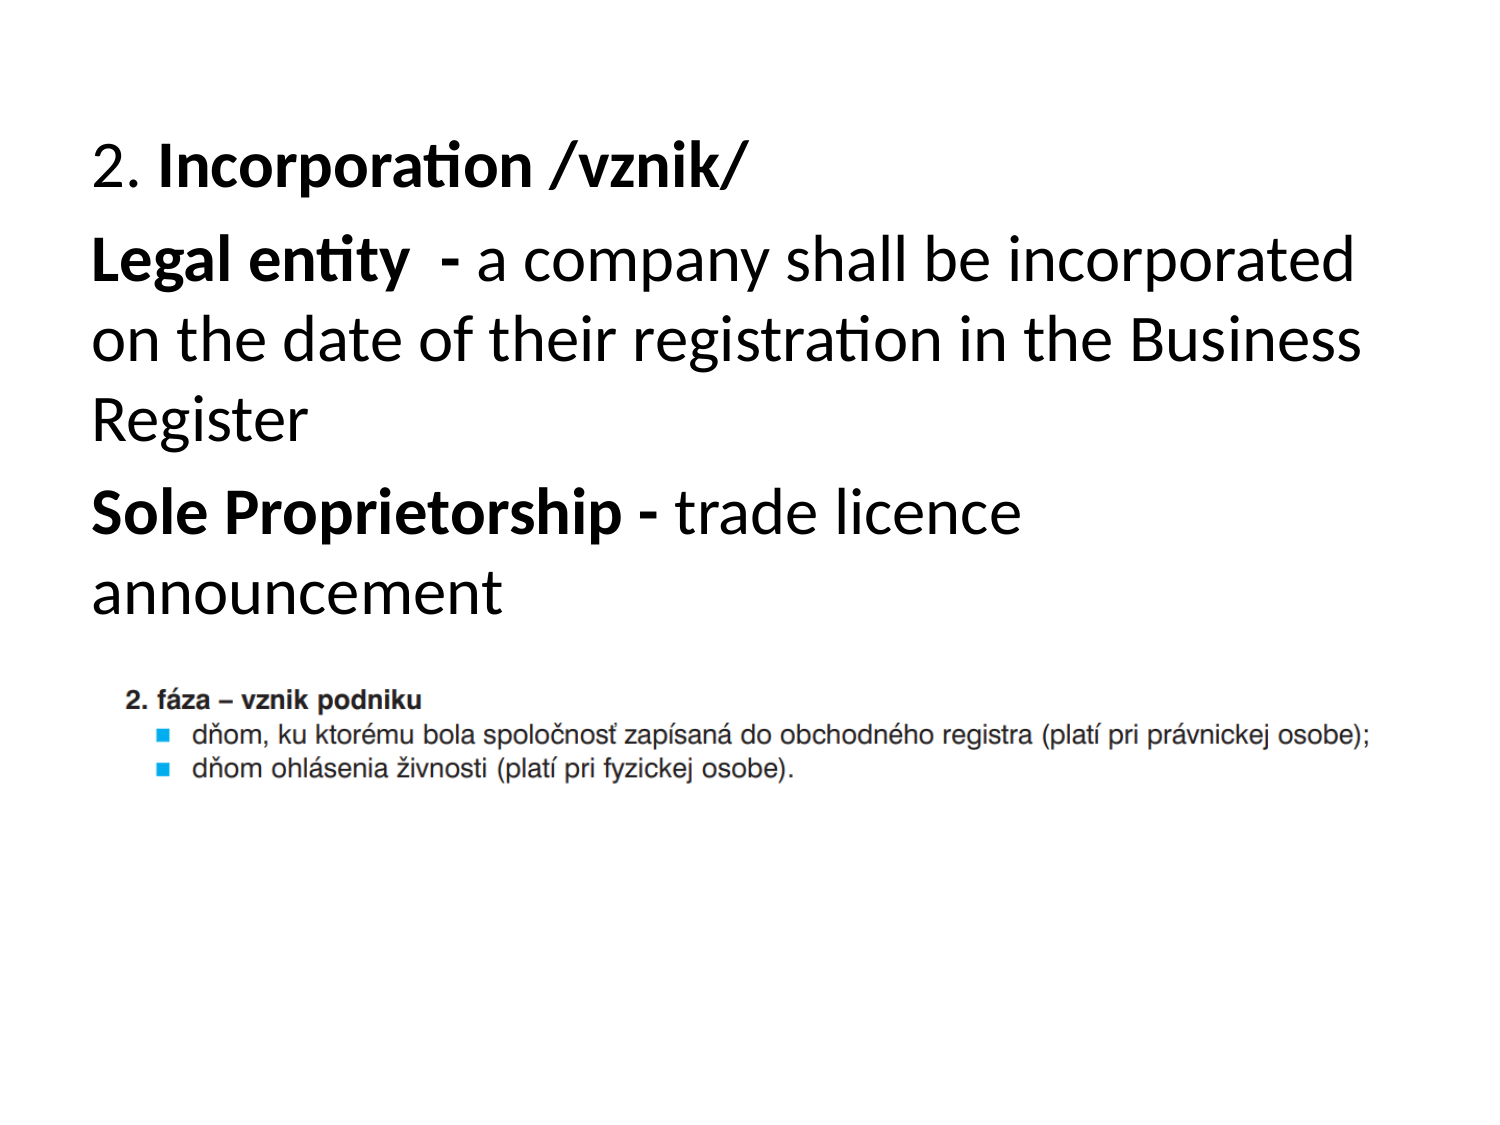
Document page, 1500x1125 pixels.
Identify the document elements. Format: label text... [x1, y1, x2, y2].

picture [111, 668, 1390, 810]
list 2. Incorporation /vznik/ Legal entity - a company shall be incorporated on the date of their registration in the Business Register Sole Proprietorship - trade licence announcement [76, 113, 1427, 857]
